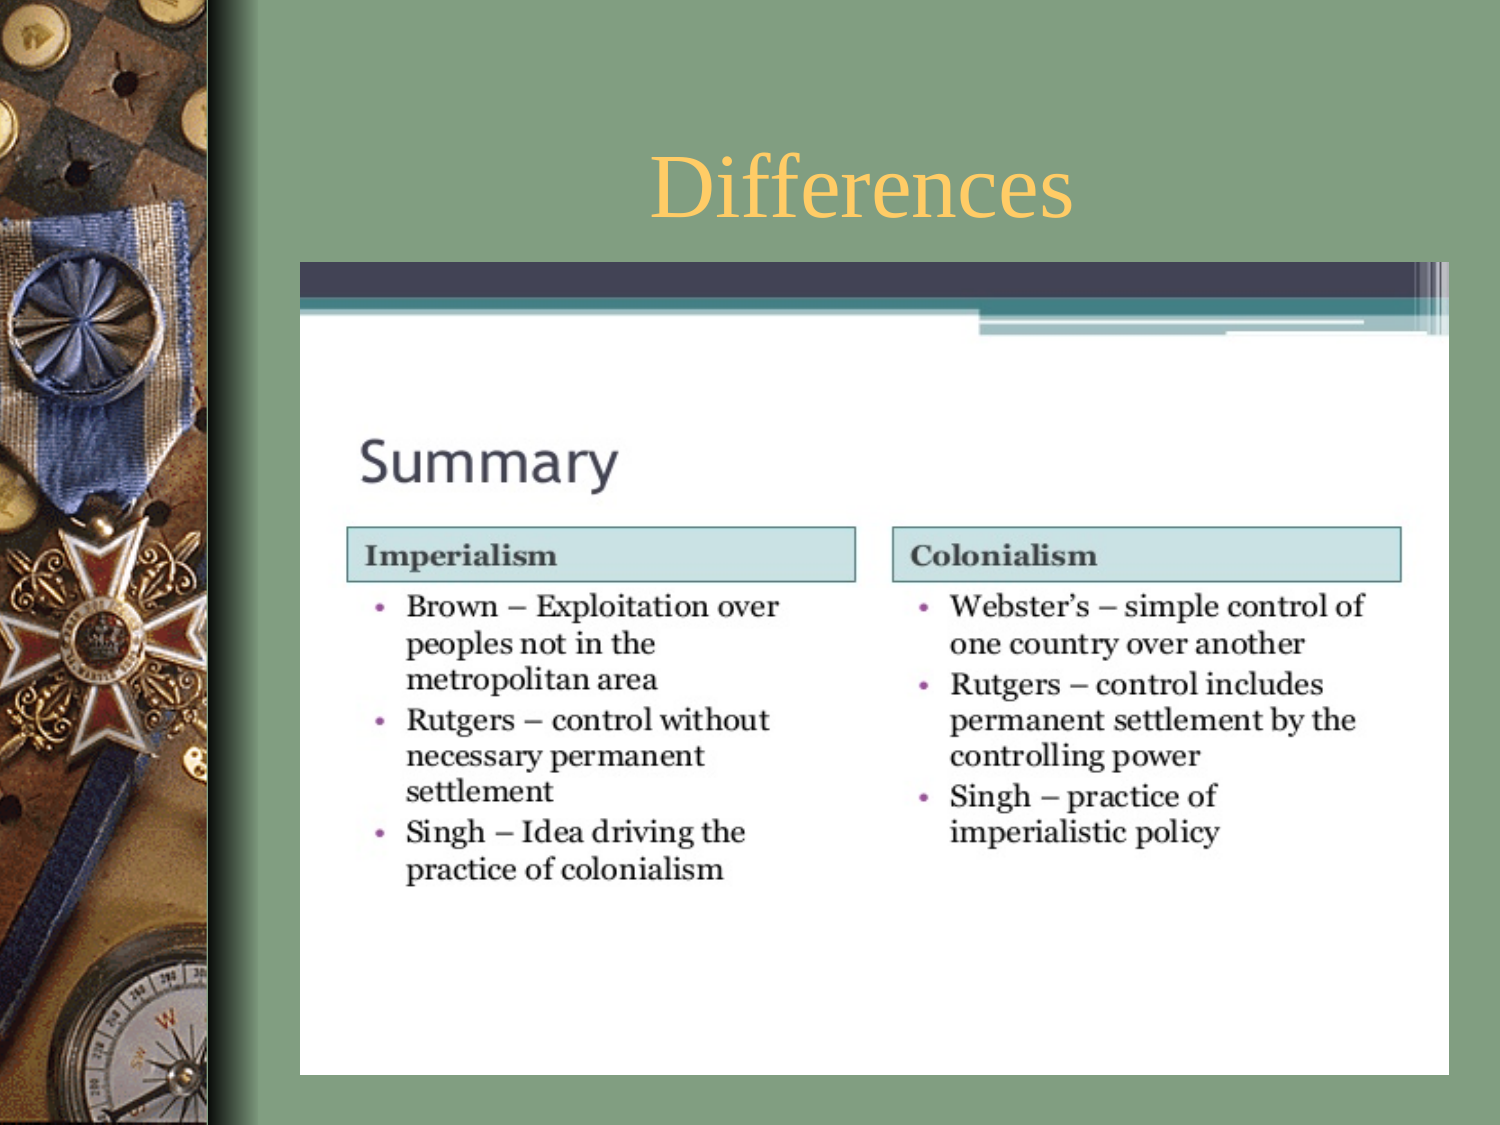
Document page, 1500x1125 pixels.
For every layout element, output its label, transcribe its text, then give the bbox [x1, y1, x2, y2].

title Differences [225, 87, 1500, 275]
picture [0, 0, 207, 1125]
picture [299, 262, 1450, 1076]
